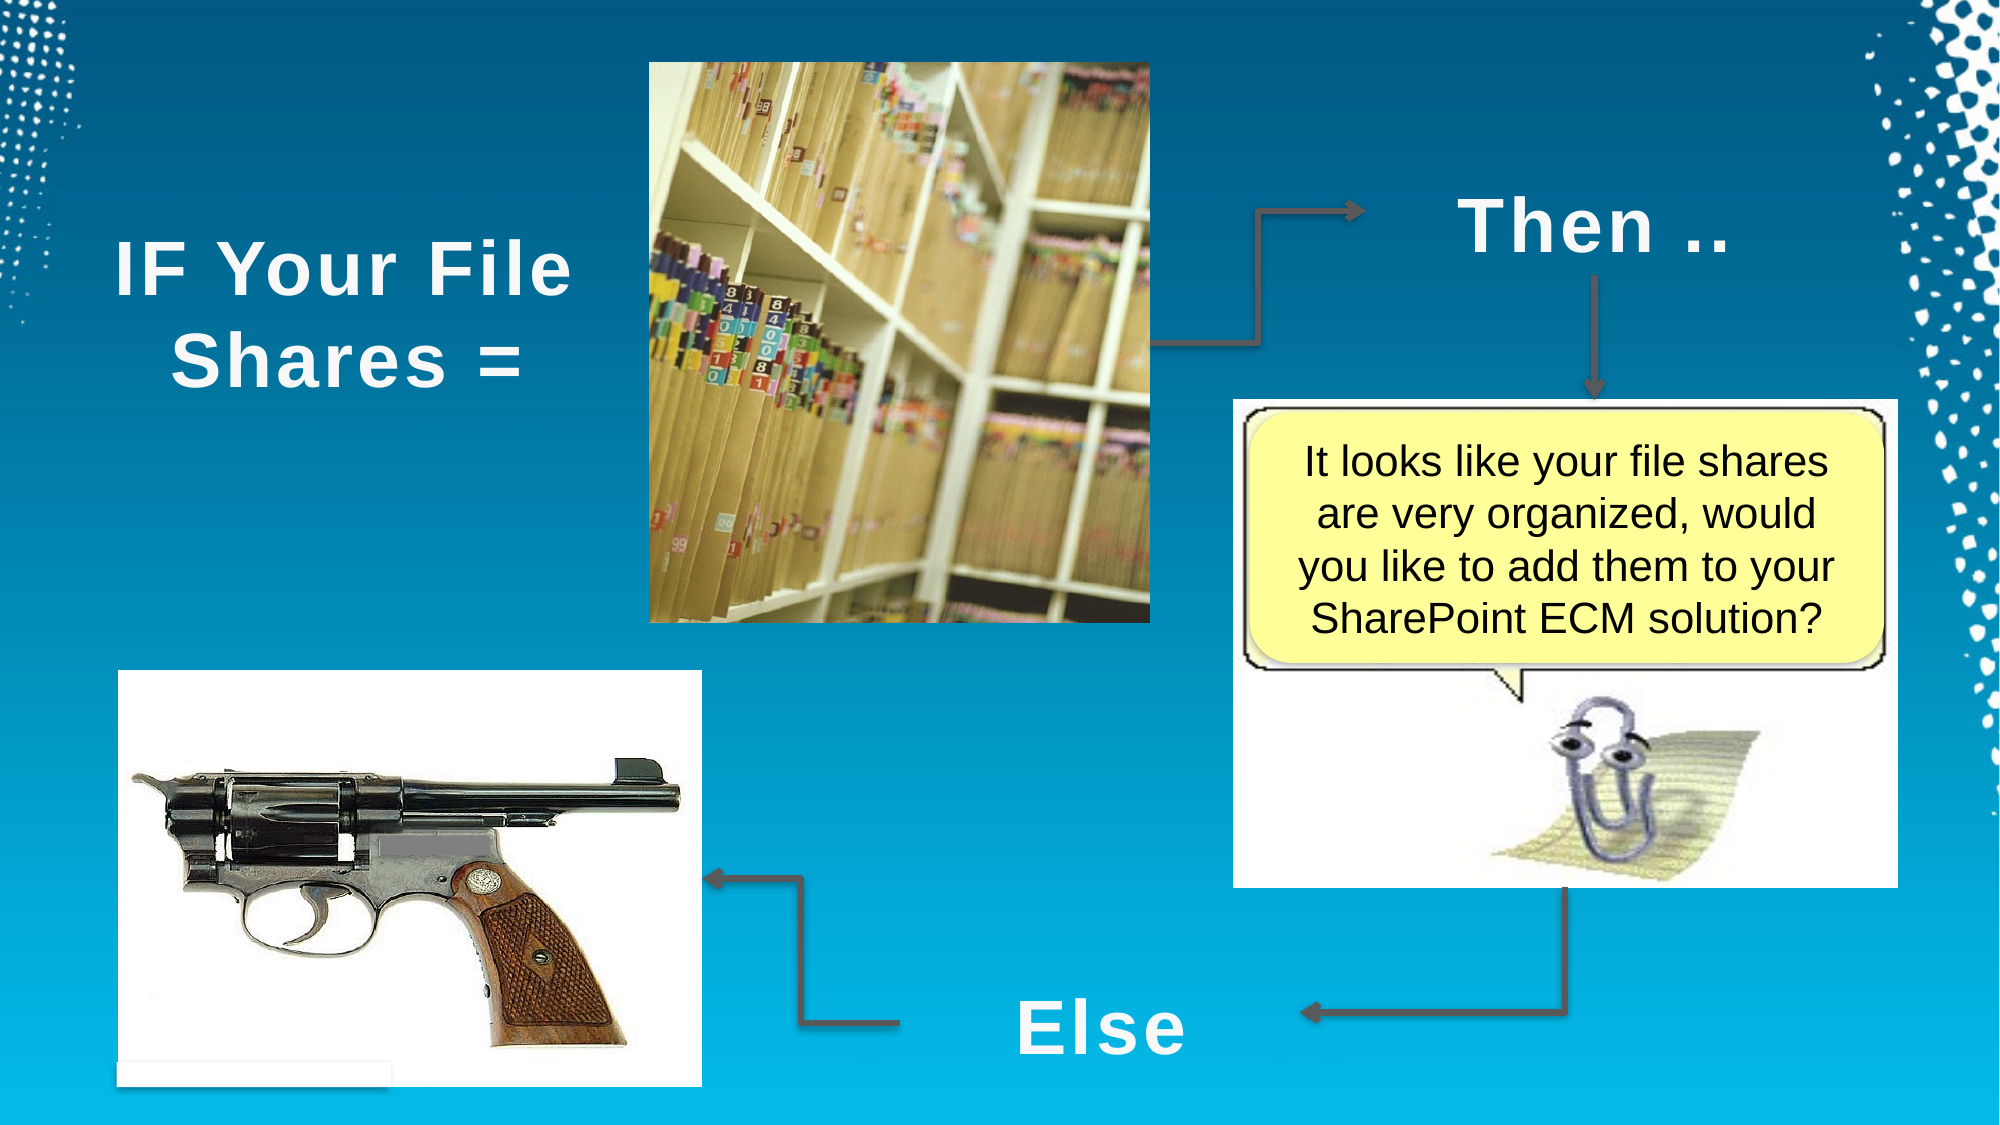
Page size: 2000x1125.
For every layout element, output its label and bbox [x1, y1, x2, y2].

picture [18, 0, 29, 6]
picture [43, 42, 49, 53]
picture [1983, 404, 1992, 414]
picture [1938, 122, 1950, 133]
picture [1909, 274, 1920, 291]
picture [3, 10, 11, 18]
picture [1991, 637, 2000, 652]
picture [1929, 27, 1945, 45]
picture [16, 143, 21, 151]
picture [1963, 589, 1976, 607]
picture [33, 116, 40, 124]
picture [17, 129, 23, 136]
picture [1993, 321, 2000, 339]
picture [1881, 117, 1891, 130]
picture [13, 41, 25, 49]
picture [1922, 200, 1934, 207]
picture [1889, 152, 1901, 166]
picture [1942, 465, 1958, 483]
picture [26, 57, 34, 68]
picture [1866, 51, 1874, 59]
picture [1935, 0, 2000, 306]
picture [1932, 235, 1943, 241]
picture [1941, 324, 1952, 332]
picture [1914, 164, 1923, 177]
picture [41, 59, 48, 67]
picture [11, 55, 21, 64]
picture [31, 131, 37, 138]
picture [45, 16, 55, 24]
picture [1988, 547, 2000, 561]
picture [1953, 301, 1962, 312]
picture [1970, 426, 1980, 436]
picture [1935, 177, 1945, 189]
picture [1955, 246, 1965, 256]
picture [28, 42, 36, 53]
picture [33, 88, 42, 97]
picture [1992, 438, 2000, 448]
picture [6, 97, 12, 105]
picture [1925, 87, 1941, 99]
picture [1926, 344, 1939, 358]
picture [1972, 570, 1986, 583]
picture [0, 155, 5, 163]
picture [1984, 349, 1992, 357]
picture [1978, 517, 1987, 527]
picture [1988, 691, 2000, 709]
picture [1991, 747, 2000, 765]
picture [0, 24, 9, 33]
picture [58, 32, 66, 41]
picture [24, 72, 32, 79]
picture [1980, 460, 1987, 469]
picture [1948, 413, 1958, 424]
picture [1969, 625, 1985, 642]
picture [1952, 502, 1967, 516]
picture [1925, 141, 1935, 155]
text_box [1232, 399, 1898, 888]
picture [1990, 492, 2000, 505]
picture [42, 31, 53, 39]
picture [1915, 109, 1924, 119]
picture [1955, 557, 1965, 573]
picture [1946, 525, 1956, 533]
picture [1963, 278, 1976, 291]
picture [1935, 431, 1946, 449]
picture [1973, 368, 1982, 380]
picture [55, 62, 62, 69]
picture [1898, 188, 1912, 198]
picture [0, 40, 9, 45]
picture [54, 76, 60, 83]
text_box [74, 62, 1150, 624]
picture [1914, 308, 1929, 326]
picture [47, 0, 57, 10]
picture [1963, 335, 1972, 344]
picture [29, 27, 38, 38]
text_box [1149, 167, 1867, 401]
picture [1963, 535, 1977, 550]
text_box [701, 878, 1566, 1079]
picture [1919, 367, 1930, 378]
picture [1981, 604, 2000, 620]
picture [1994, 382, 2000, 391]
picture [1928, 399, 1939, 415]
text_box [116, 669, 703, 1088]
picture [1995, 582, 2000, 595]
picture [16, 22, 23, 34]
picture [34, 101, 43, 111]
picture [56, 47, 64, 55]
picture [33, 0, 42, 10]
picture [38, 74, 47, 80]
picture [18, 13, 26, 19]
picture [1875, 83, 1881, 96]
picture [1979, 657, 1995, 676]
picture [1930, 291, 1941, 297]
picture [1911, 223, 1918, 230]
picture [1921, 0, 1934, 8]
picture [1960, 392, 1970, 403]
picture [1982, 714, 1993, 729]
picture [1958, 445, 1968, 460]
picture [1968, 481, 1978, 492]
picture [1892, 212, 1902, 216]
picture [1942, 269, 1953, 276]
picture [30, 14, 40, 23]
picture [1894, 99, 1902, 106]
picture [1950, 359, 1960, 366]
picture [1945, 213, 1955, 220]
picture [1920, 257, 1932, 264]
picture [1946, 155, 1961, 167]
picture [1900, 240, 1912, 254]
picture [1907, 77, 1917, 83]
picture [1974, 683, 1985, 694]
picture [10, 69, 17, 78]
picture [1972, 312, 1985, 322]
picture [1957, 187, 1971, 200]
picture [9, 84, 15, 91]
picture [1935, 379, 1948, 391]
